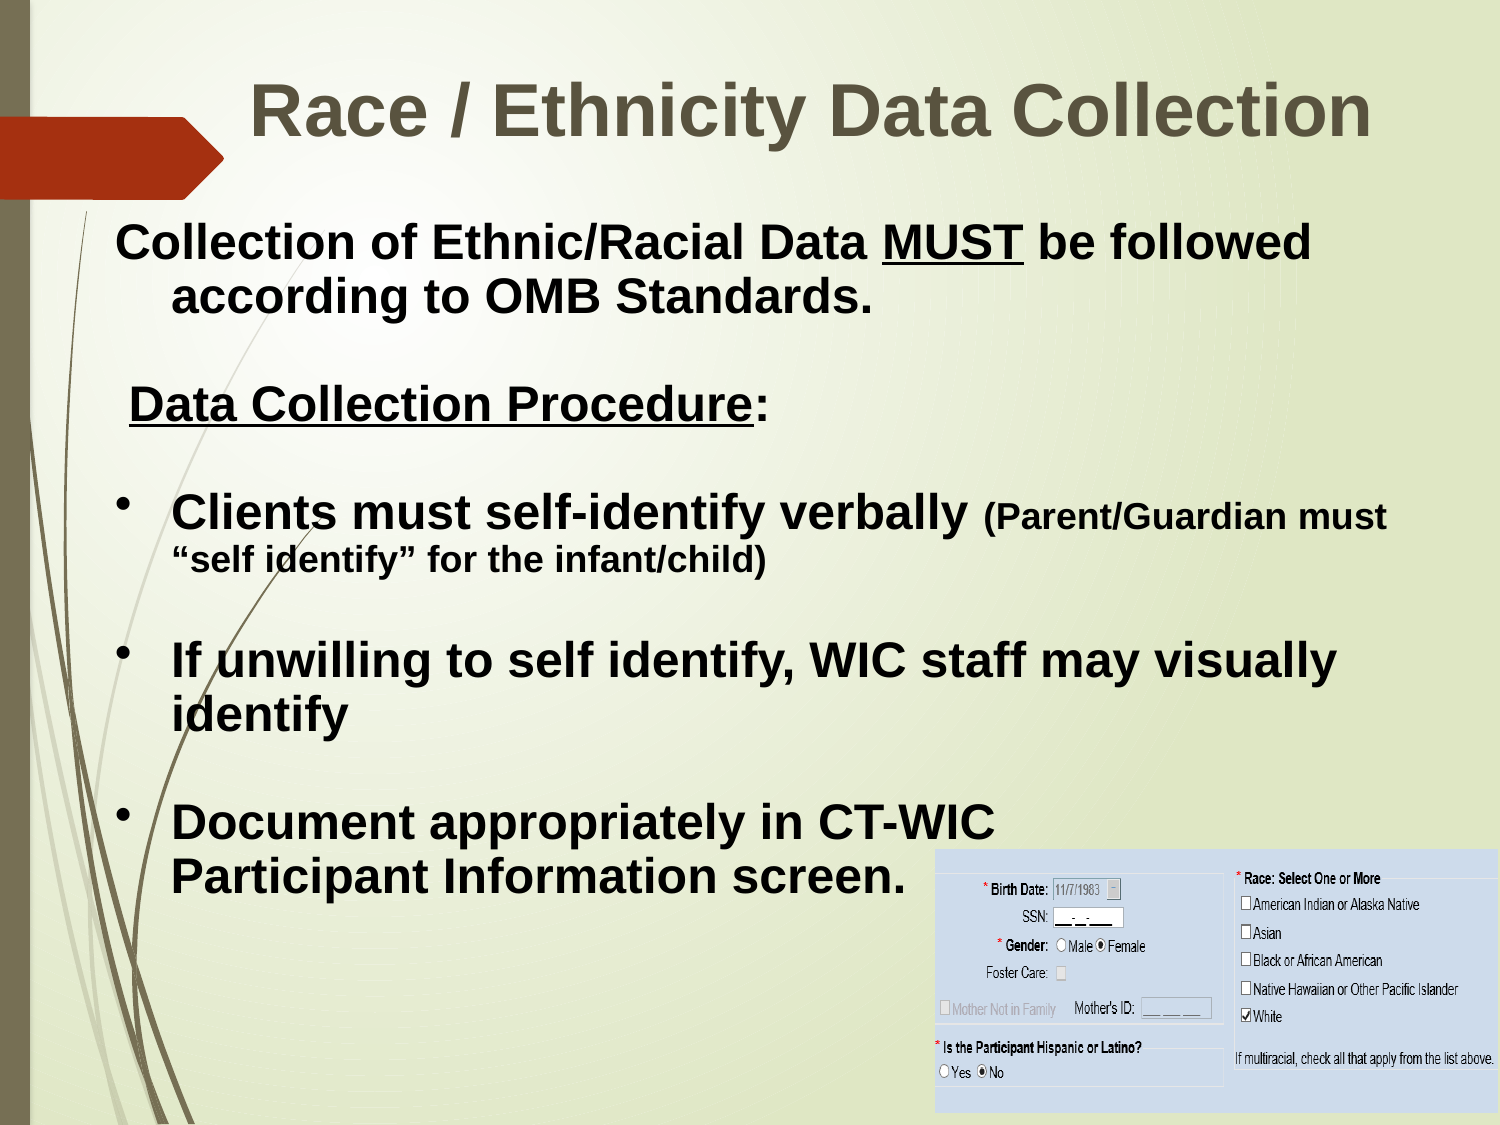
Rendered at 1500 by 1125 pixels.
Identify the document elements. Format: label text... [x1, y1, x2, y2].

text_box Race / Ethnicity Data Collection [174, 37, 1450, 175]
text_box Collection of Ethnic/Racial Data MUST be followed according to OMB Standards. Data Collection Procedure: Clients must self-identify verbally (Parent/Guardian must “self identify” for the infant/child) If unwilling to self identify, WIC staff may visually identify Document appropriately in CT-WIC Participant Information screen. [99, 148, 1413, 912]
picture [934, 849, 1498, 1113]
text_box [0, 324, 53, 460]
